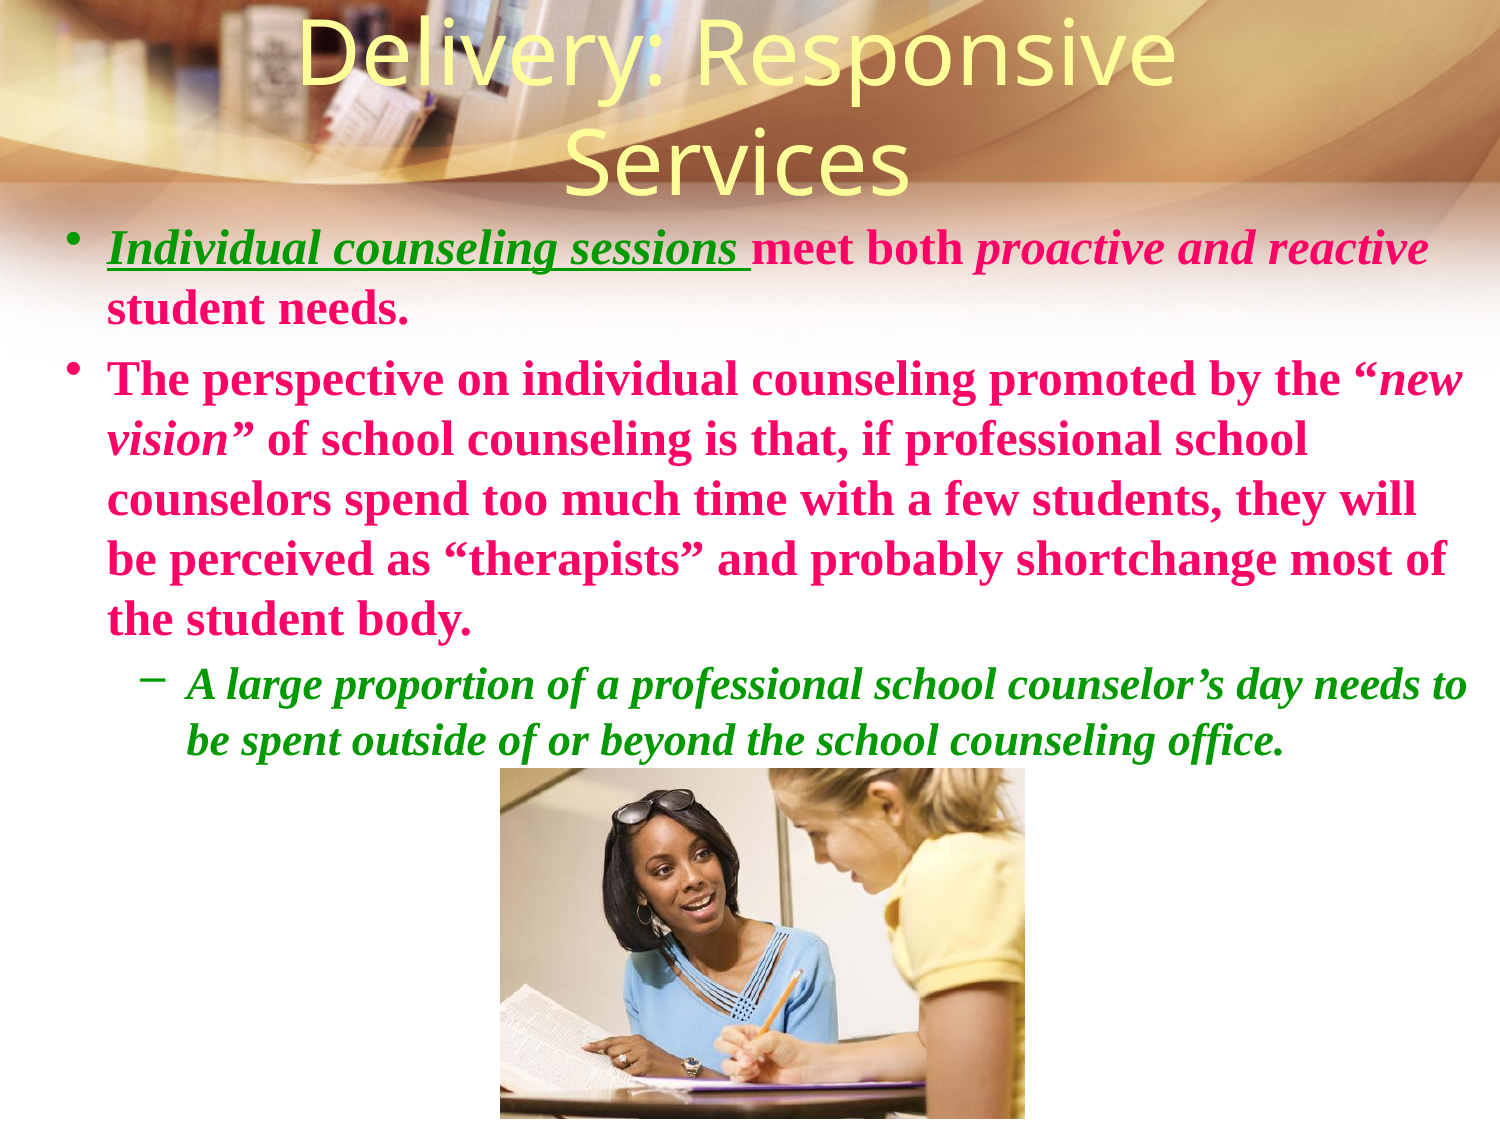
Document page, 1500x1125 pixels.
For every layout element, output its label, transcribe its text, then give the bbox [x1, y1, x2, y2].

title Delivery: Responsive Services [112, 24, 1363, 176]
list Individual counseling sessions meet both proactive and reactive student needs. The perspective on individual counseling promoted by the “new vision” of school counseling is that, if professional school counselors spend too much time with a few students, they will be perceived as “therapists” and probably shortchange most of the student body. A large proportion of a professional school counselor’s day needs to be spent outside of or beyond the school counseling office. [49, 199, 1488, 944]
picture [0, 0, 1500, 1125]
